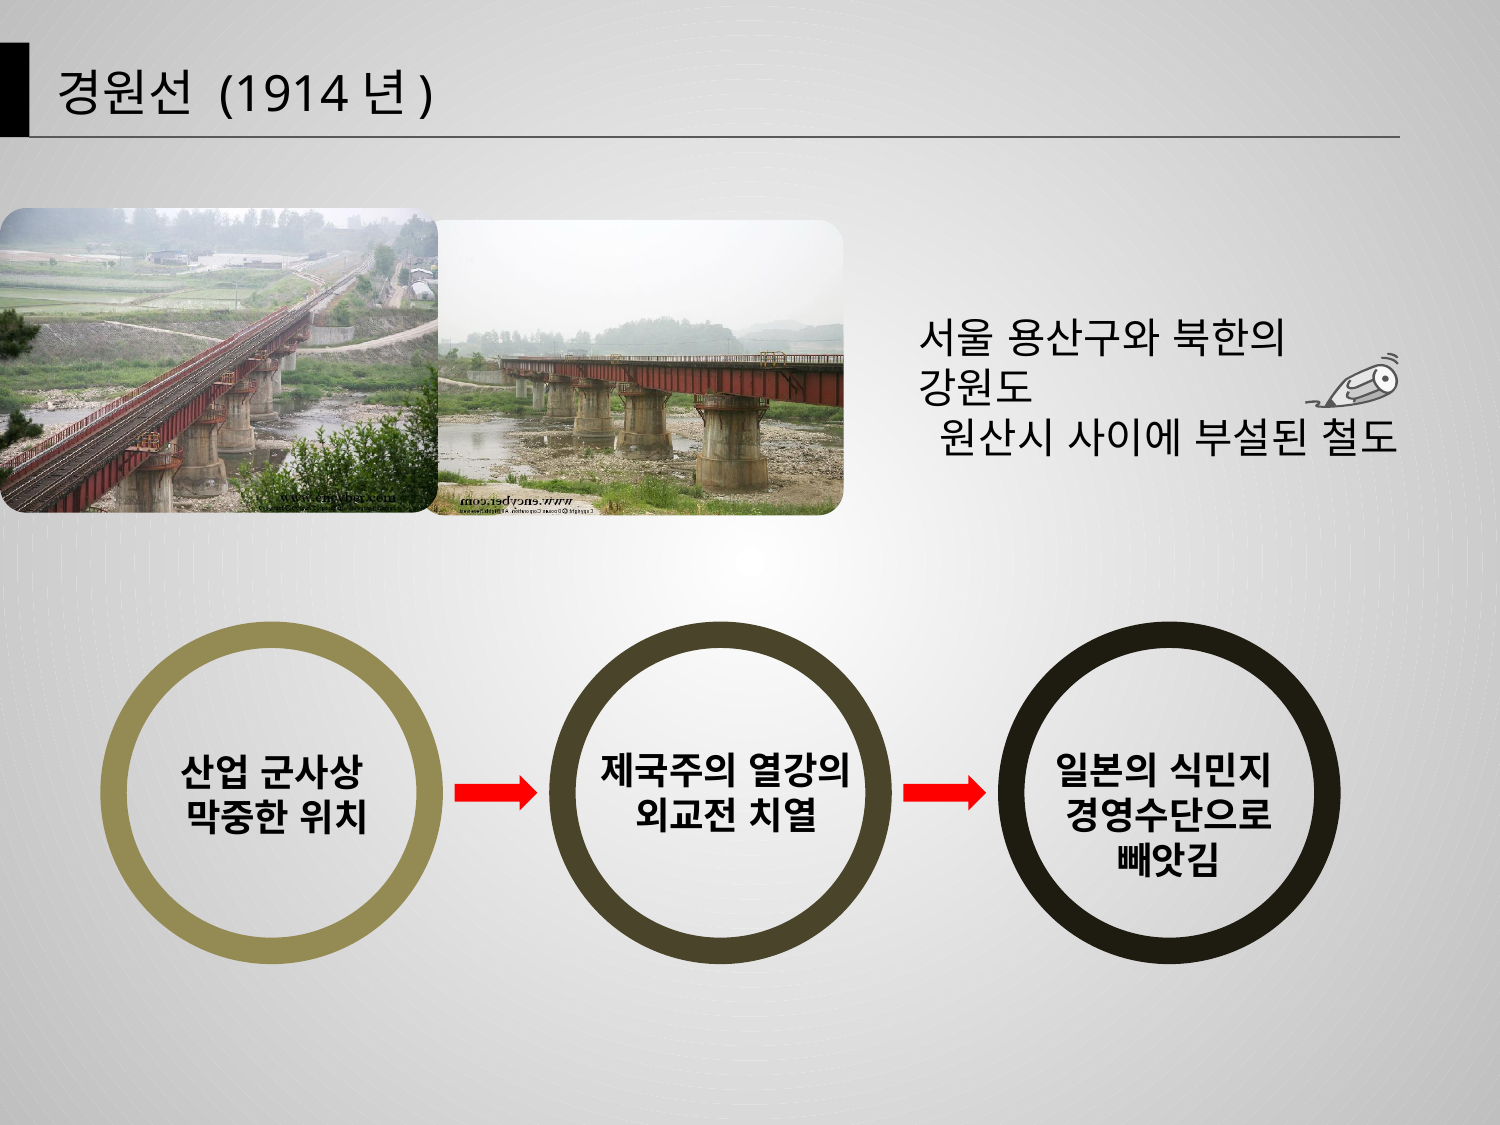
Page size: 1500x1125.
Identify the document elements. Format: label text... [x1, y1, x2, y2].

text_box [1025, 890, 1313, 967]
text_box 제국주의 열강의 외교전 치열 [584, 739, 869, 845]
text_box 일본의 식민지 경영수단으로 빼앗김 [1009, 739, 1329, 890]
text_box 경원선 (1914년) [41, 54, 928, 130]
text_box 산업 군사상 막중한 위치 [147, 741, 408, 847]
text_box [452, 773, 540, 813]
text_box [0, 41, 32, 139]
text_box 서울 용산구와 북한의 강원도 원산시 사이에 부설된 철도 [903, 304, 1424, 470]
text_box [995, 619, 1343, 861]
picture [1304, 351, 1400, 410]
text_box [98, 619, 446, 967]
text_box [547, 619, 894, 967]
picture [0, 207, 844, 516]
text_box [901, 773, 989, 813]
